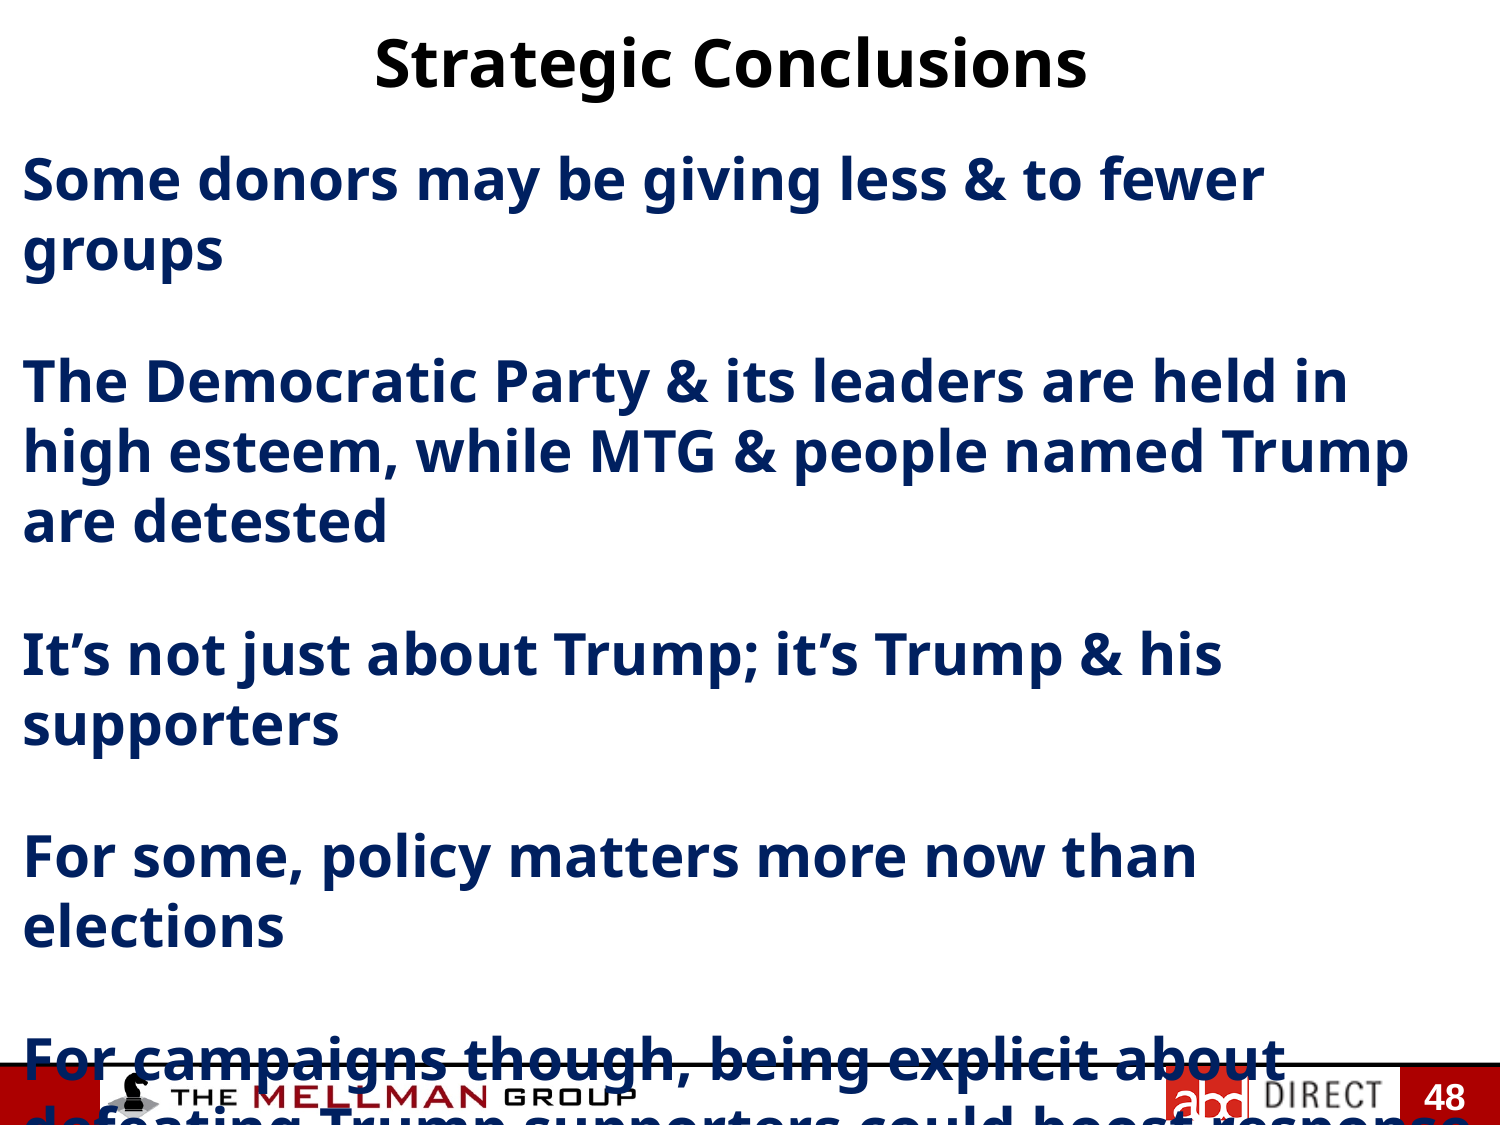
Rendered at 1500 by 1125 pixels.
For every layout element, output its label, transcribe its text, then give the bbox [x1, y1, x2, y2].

picture [498, 1084, 640, 1110]
list Some donors may be giving less & to fewer groups The Democratic Party & its leaders are held in high esteem, while MTG & people named Trump are detested It’s not just about Trump; it’s Trump & his supporters For some, policy matters more now than elections For campaigns though, being explicit about defeating Trump supporters could boost response [7, 134, 1493, 925]
picture [1166, 1066, 1249, 1121]
picture [168, 1083, 239, 1110]
picture [107, 1072, 161, 1121]
title Strategic Conclusions [359, 13, 1141, 111]
picture [1260, 1076, 1388, 1117]
picture [249, 1080, 487, 1114]
